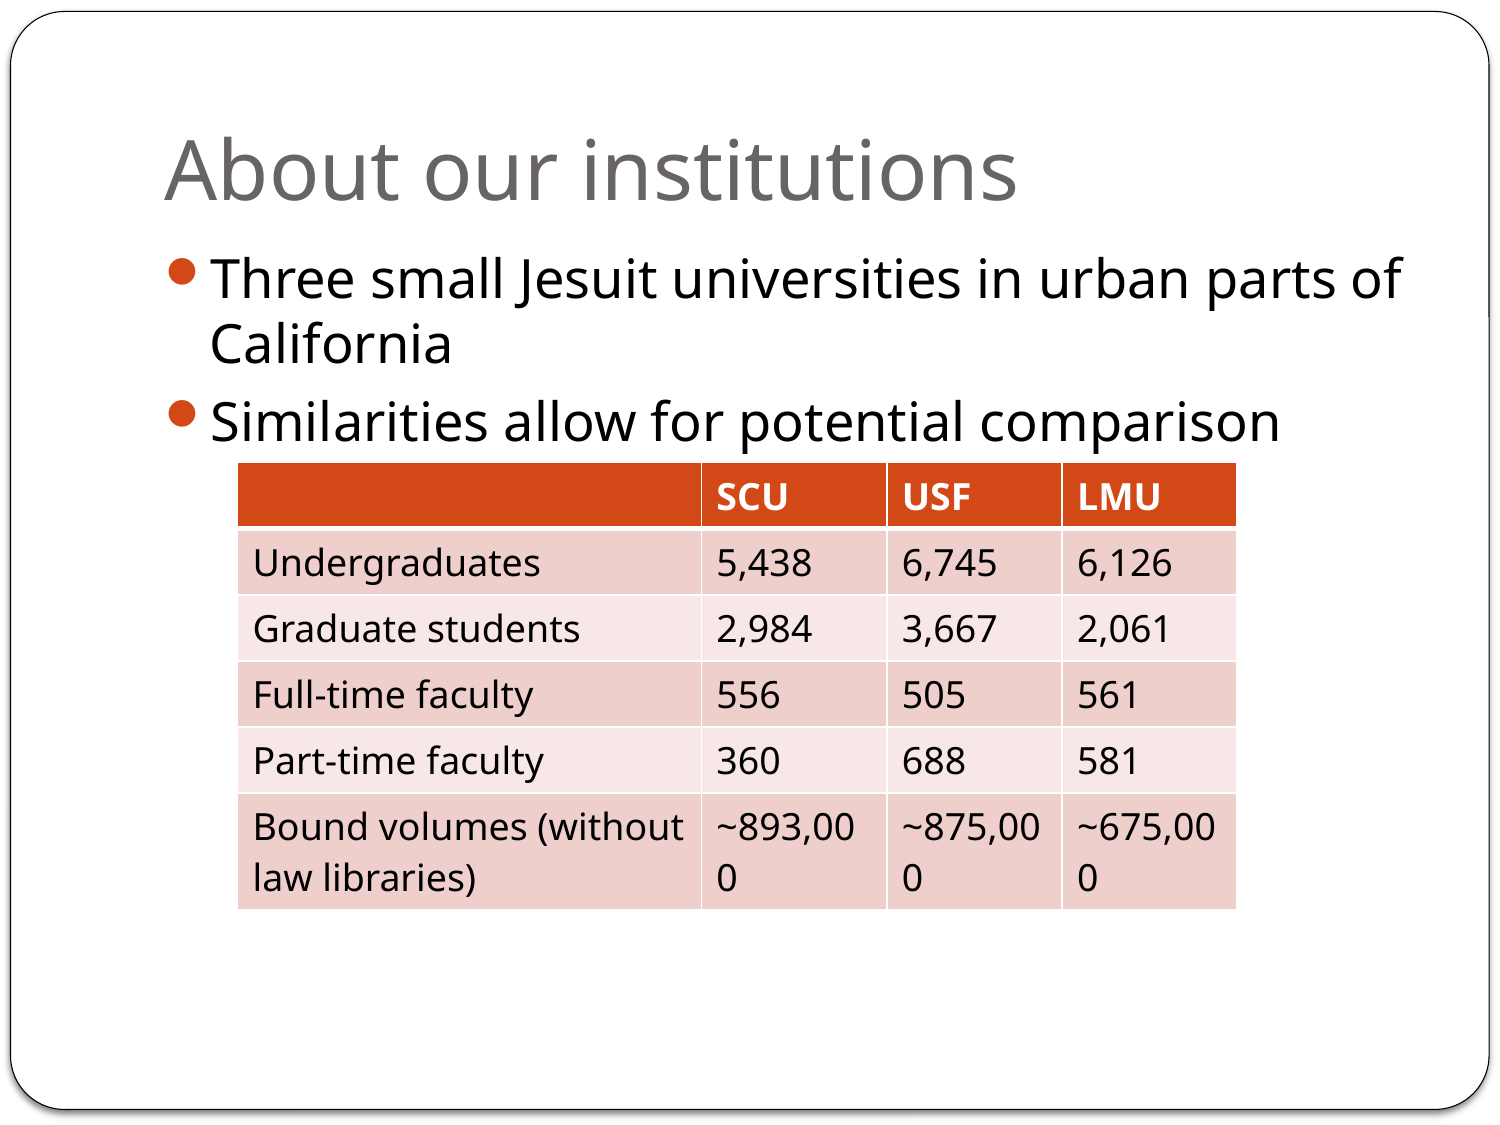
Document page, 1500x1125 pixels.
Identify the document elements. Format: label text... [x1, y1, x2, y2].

table_cell 688 [888, 728, 1061, 792]
table_cell 3,667 [888, 596, 1061, 660]
table_cell ~893,000 [702, 794, 886, 909]
table_header SCU [702, 463, 886, 526]
table_cell Graduate students [238, 596, 701, 660]
table_cell 556 [702, 662, 886, 726]
table_cell 2,984 [702, 596, 886, 660]
table_cell 6,126 [1063, 531, 1236, 594]
table_cell 5,438 [702, 531, 886, 594]
table_header LMU [1063, 463, 1236, 526]
table_cell 360 [702, 728, 886, 792]
title About our institutions [150, 45, 1425, 233]
table_cell 561 [1063, 662, 1236, 726]
table_cell 581 [1063, 728, 1236, 792]
table_cell Undergraduates [238, 531, 701, 594]
table_cell ~675,000 [1063, 794, 1236, 909]
table_cell 505 [888, 662, 1061, 726]
table_cell Bound volumes (without law libraries) [238, 794, 701, 909]
table_cell 2,061 [1063, 596, 1236, 660]
table_cell Full-time faculty [238, 662, 701, 726]
list Three small Jesuit universities in urban parts of California Similarities allow for potential comparison [150, 237, 1425, 988]
table_header [238, 463, 701, 526]
table_cell 6,745 [888, 531, 1061, 594]
table_cell Part-time faculty [238, 728, 701, 792]
table_cell ~875,000 [888, 794, 1061, 909]
table_header USF [888, 463, 1061, 526]
